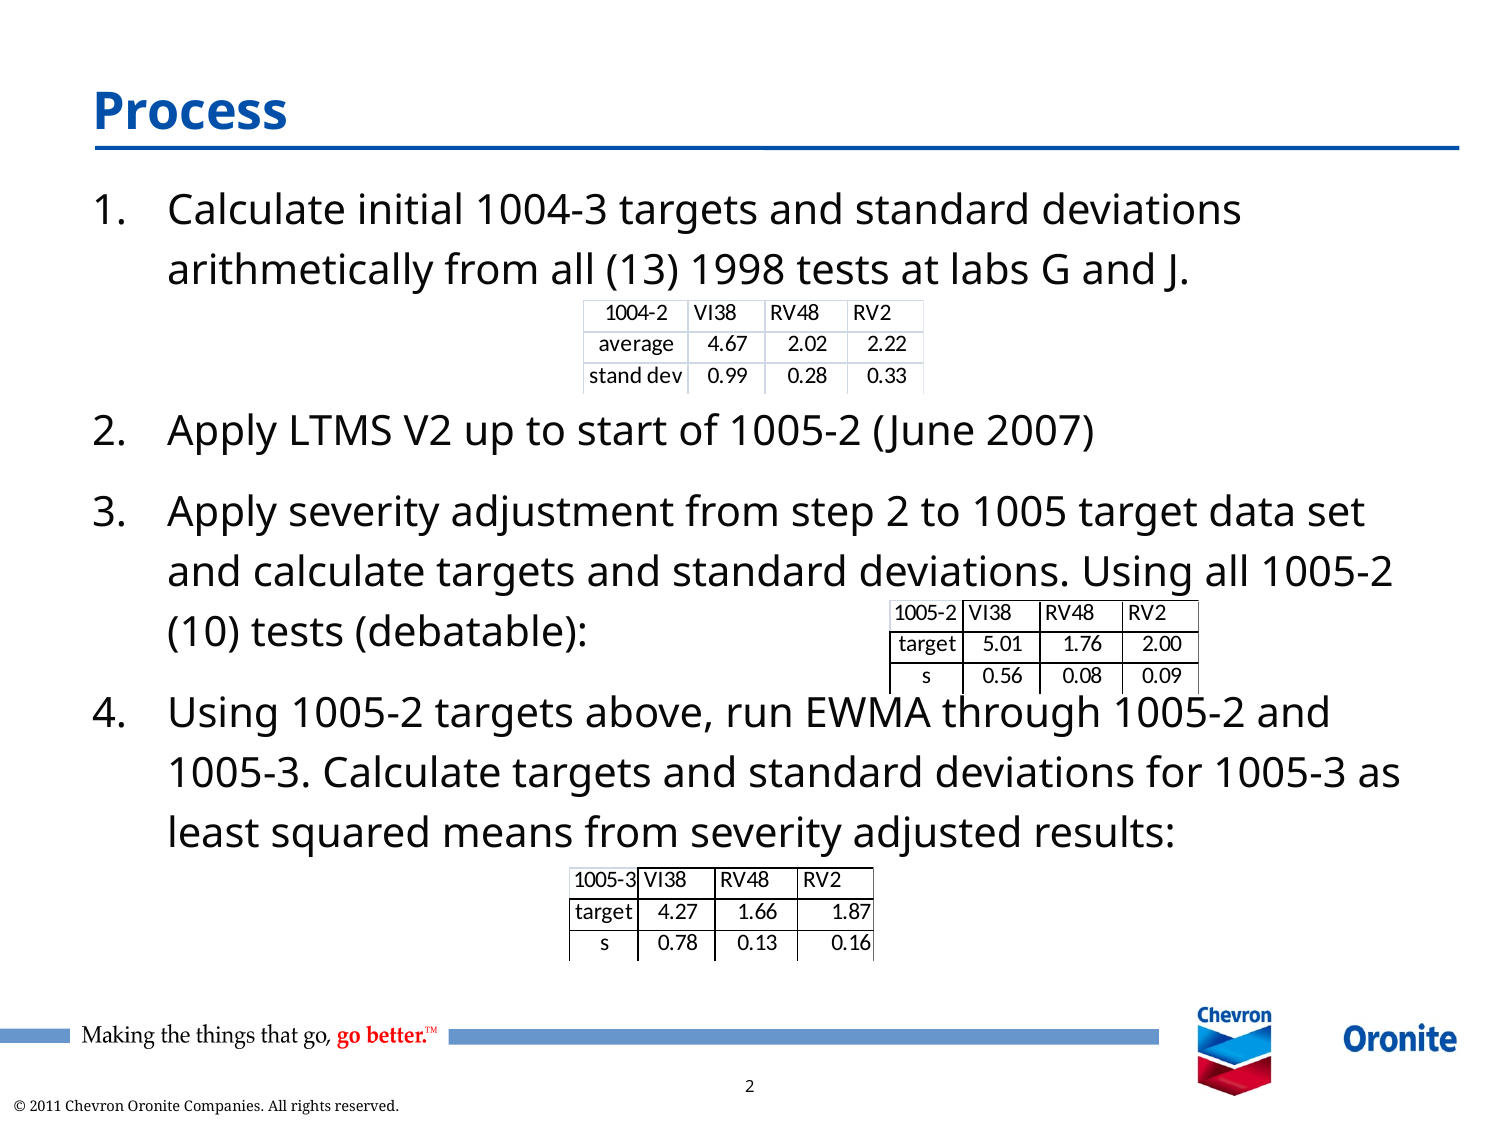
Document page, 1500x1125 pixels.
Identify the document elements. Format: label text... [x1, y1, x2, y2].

picture [582, 299, 926, 396]
picture [1196, 1005, 1460, 1097]
picture [888, 599, 1201, 696]
picture [82, 1024, 437, 1049]
title Process [76, 15, 1460, 149]
picture [568, 866, 876, 963]
list Calculate initial 1004-3 targets and standard deviations arithmetically from all (13) 1998 tests at labs G and J. Apply LTMS V2 up to start of 1005-2 (June 2007) Apply severity adjustment from step 2 to 1005 target data set and calculate targets and standard deviations. Using all 1005-2 (10) tests (debatable): Using 1005-2 targets above, run EWMA through 1005-2 and 1005-3. Calculate targets and standard deviations for 1005-3 as least squared means from severity adjusted results: [76, 164, 1460, 994]
